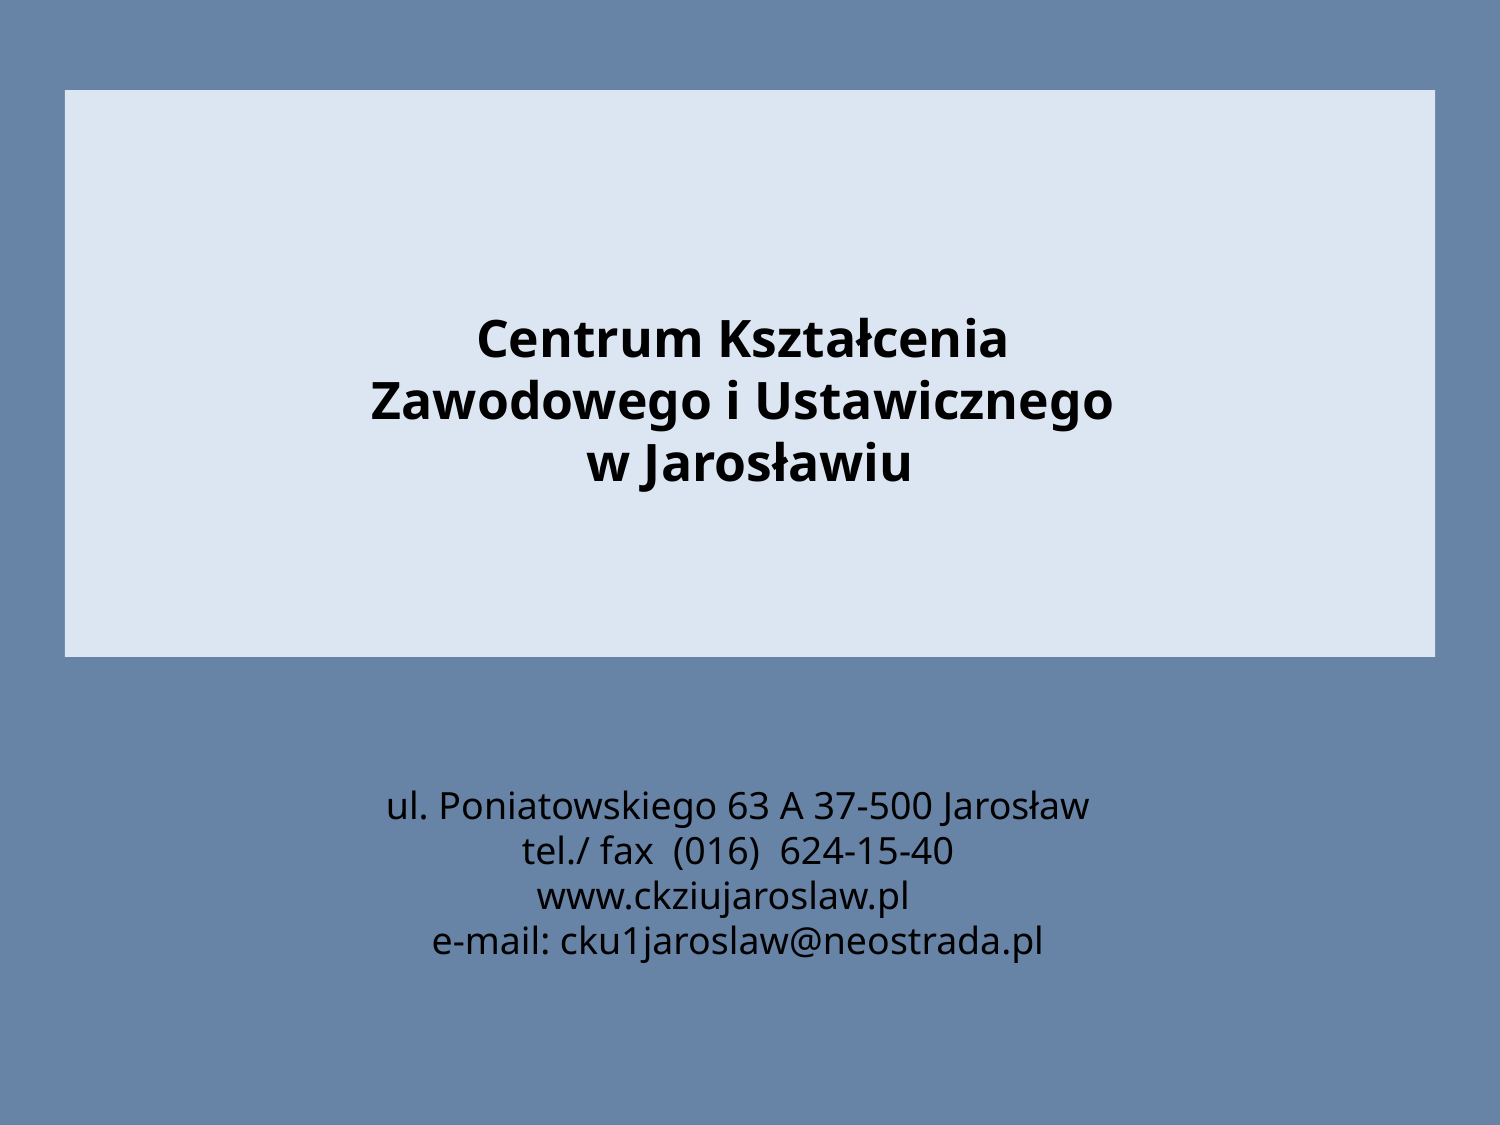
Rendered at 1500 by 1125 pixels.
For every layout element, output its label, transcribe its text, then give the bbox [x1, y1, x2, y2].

text_box ul. Poniatowskiego 63 A 37-500 Jarosław tel./ fax (016) 624-15-40 www.ckziujaroslaw.pl e-mail: cku1jaroslaw@neostrada.pl [159, 775, 1317, 970]
title Centrum Kształcenia Zawodowego i Ustawicznego w Jarosławiu [64, 90, 1436, 657]
